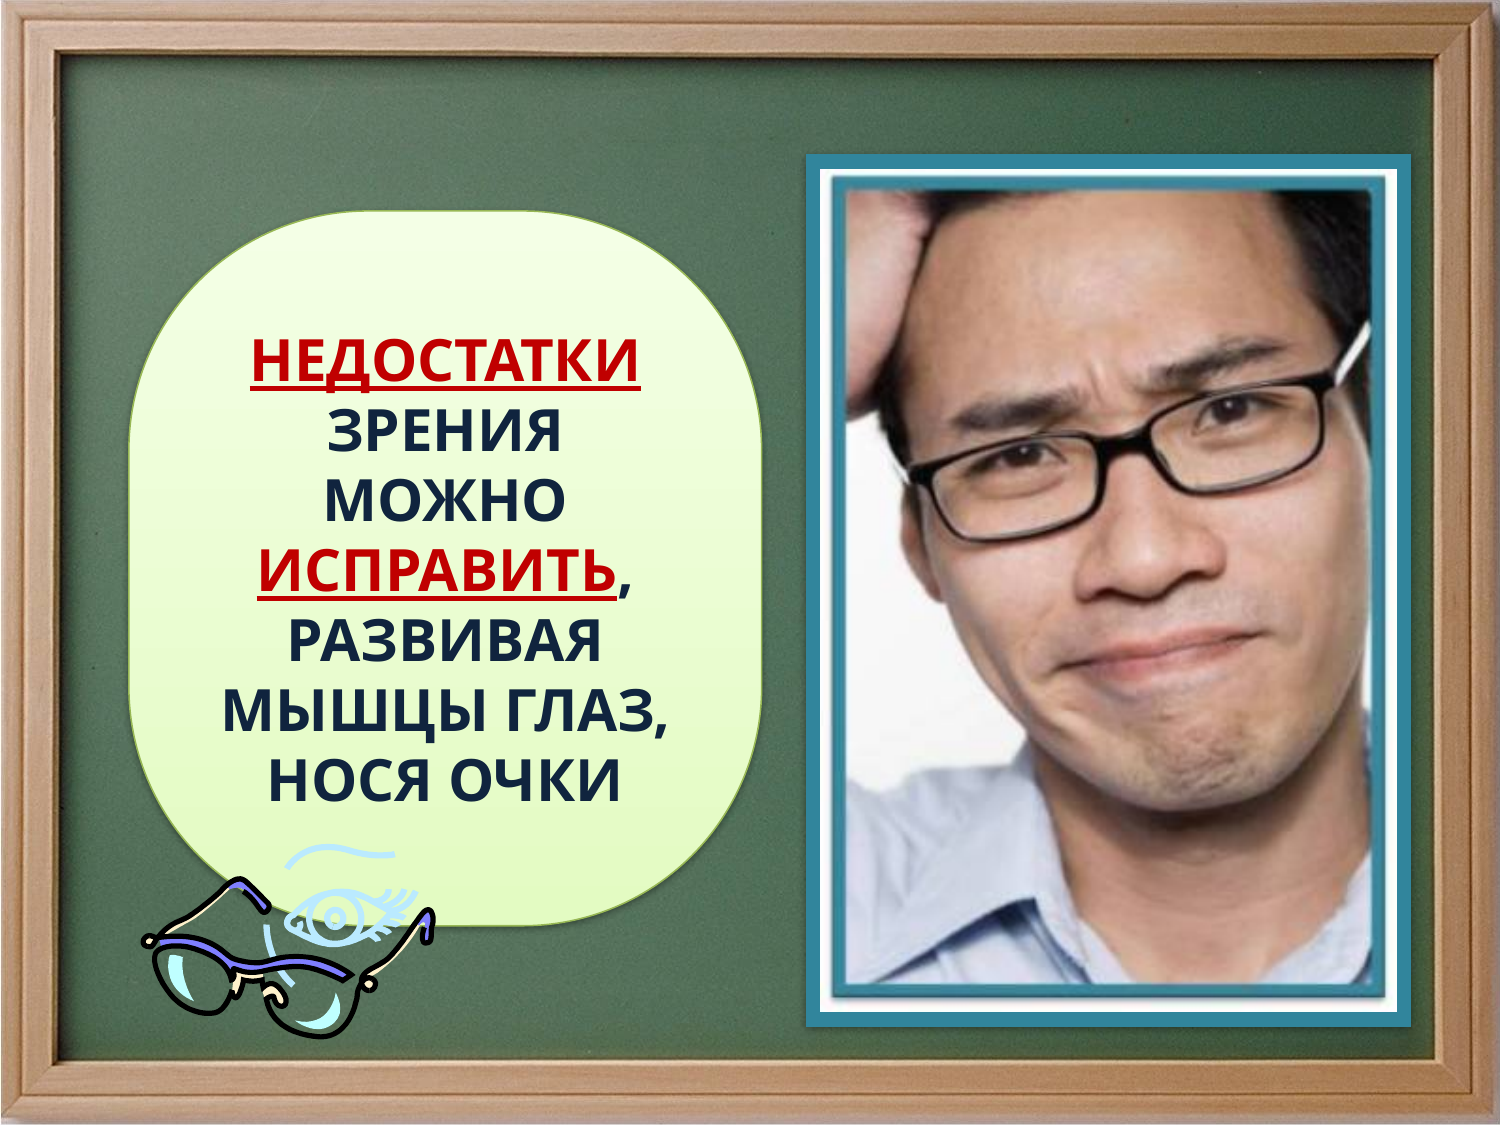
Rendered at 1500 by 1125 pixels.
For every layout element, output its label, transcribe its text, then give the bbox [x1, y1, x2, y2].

picture [0, 0, 1500, 1125]
text_box НЕДОСТАТКИ ЗРЕНИЯ МОЖНО ИСПРАВИТЬ, РАЗВИВАЯ МЫШЦЫ ГЛАЗ, НОСЯ ОЧКИ [128, 210, 763, 927]
